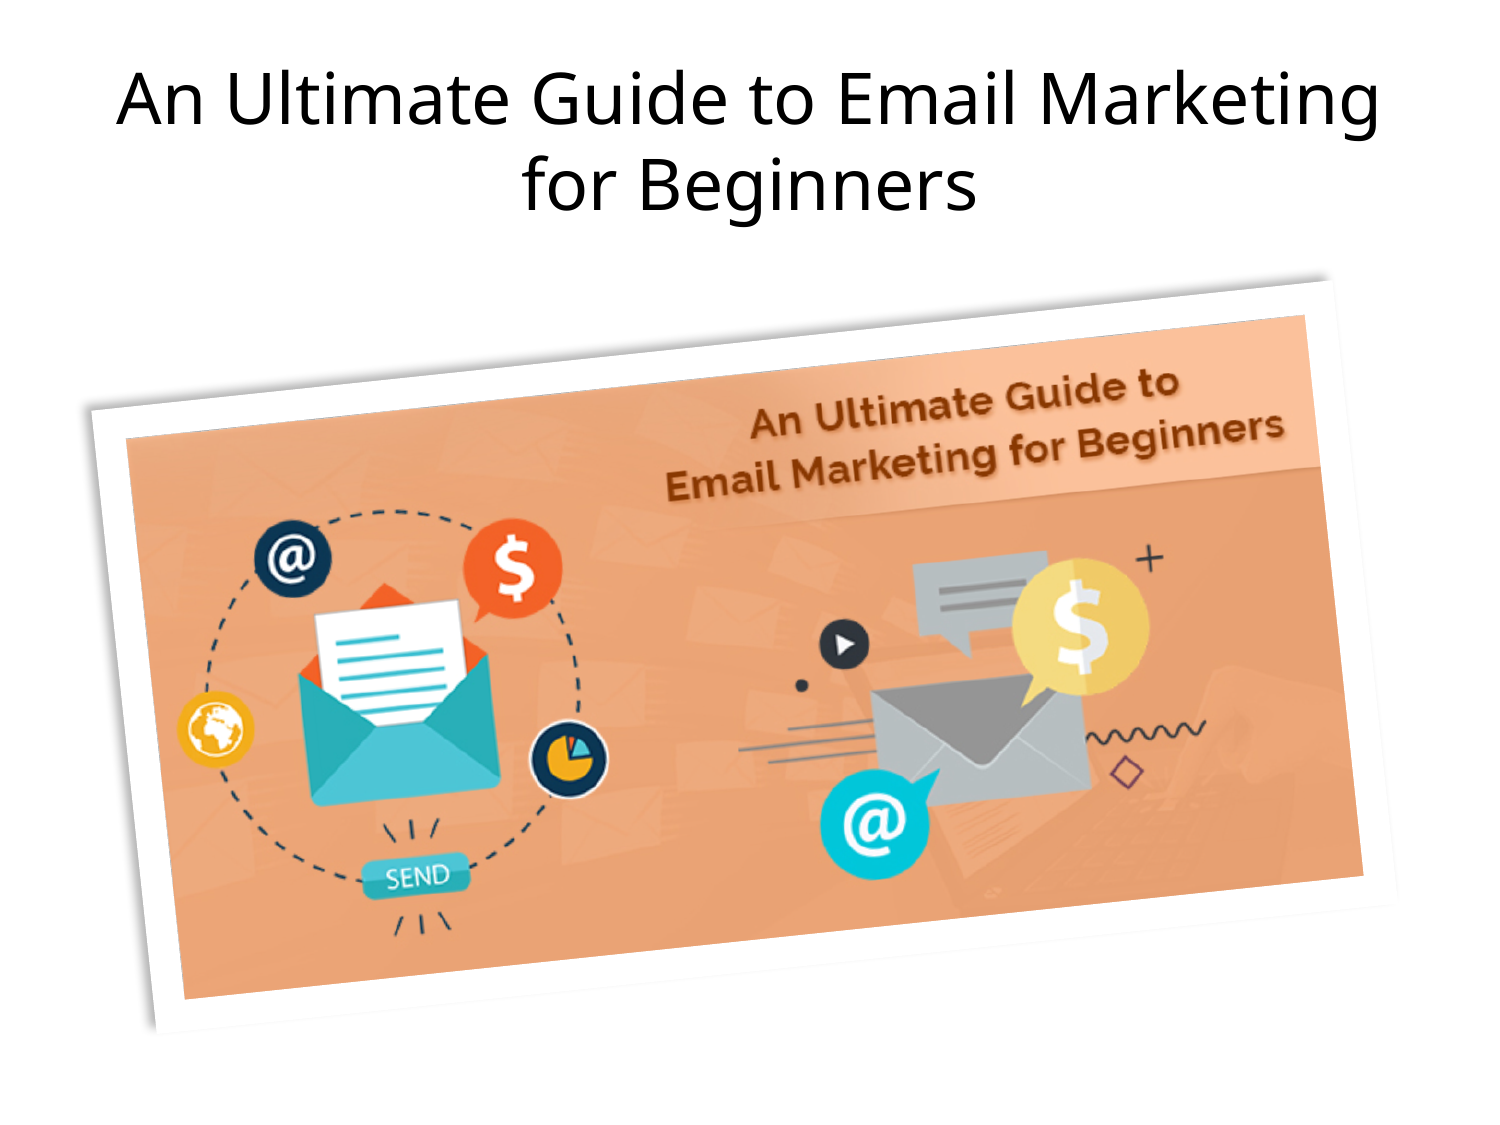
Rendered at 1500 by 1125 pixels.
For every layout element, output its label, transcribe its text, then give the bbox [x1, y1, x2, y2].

picture [127, 437, 151, 666]
picture [1338, 641, 1363, 878]
picture [760, 316, 1310, 374]
picture [180, 940, 743, 999]
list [151, 374, 1338, 940]
title An Ultimate Guide to Email Marketing for Beginners [75, 45, 1425, 233]
